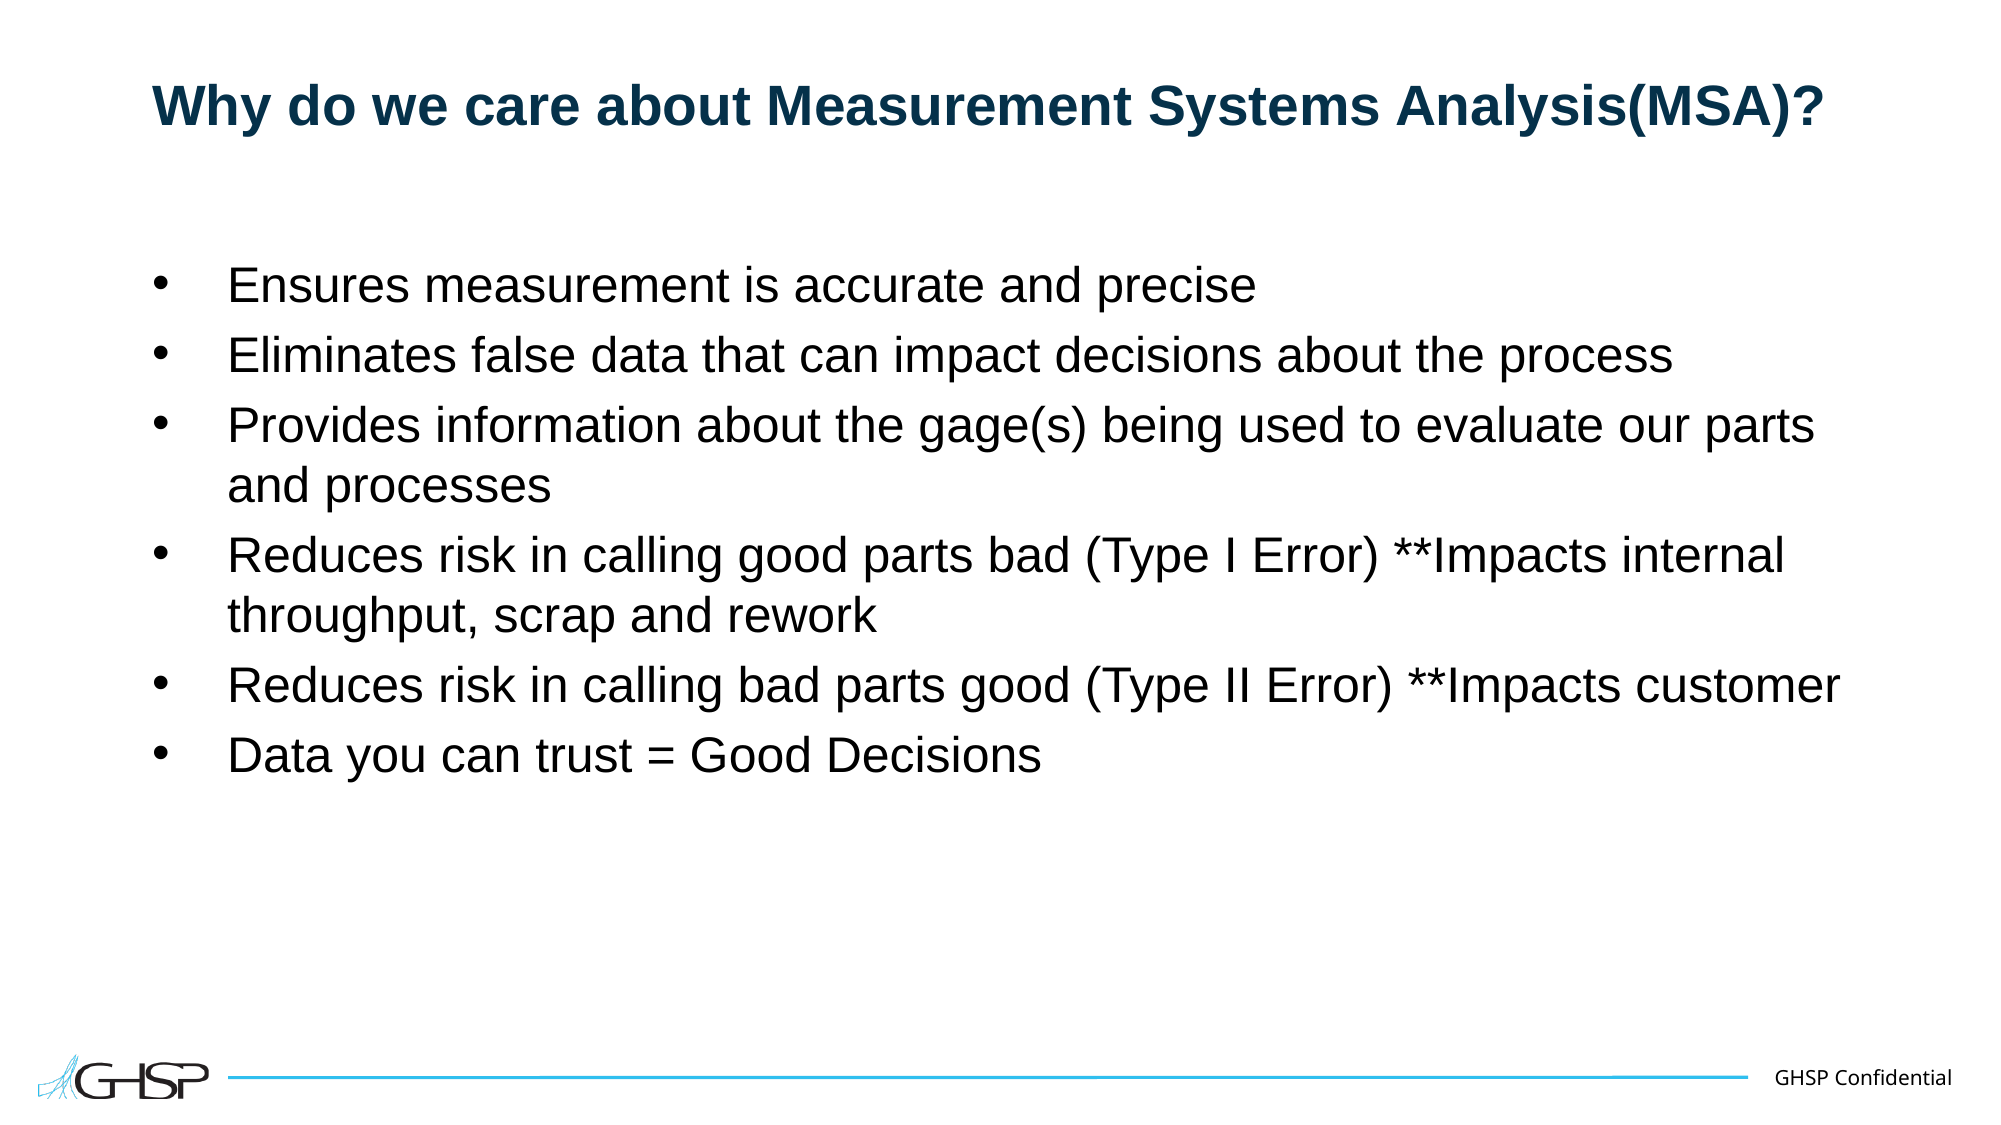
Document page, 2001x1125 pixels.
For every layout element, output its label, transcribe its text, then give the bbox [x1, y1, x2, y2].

title Why do we care about Measurement Systems Analysis(MSA)? [137, 41, 1863, 174]
text_box Ensures measurement is accurate and precise Eliminates false data that can impact decisions about the process Provides information about the gage(s) being used to evaluate our parts and processes Reduces risk in calling good parts bad (Type I Error) **Impacts internal throughput, scrap and rework Reduces risk in calling bad parts good (Type II Error) **Impacts customer Data you can trust = Good Decisions [137, 244, 1922, 983]
